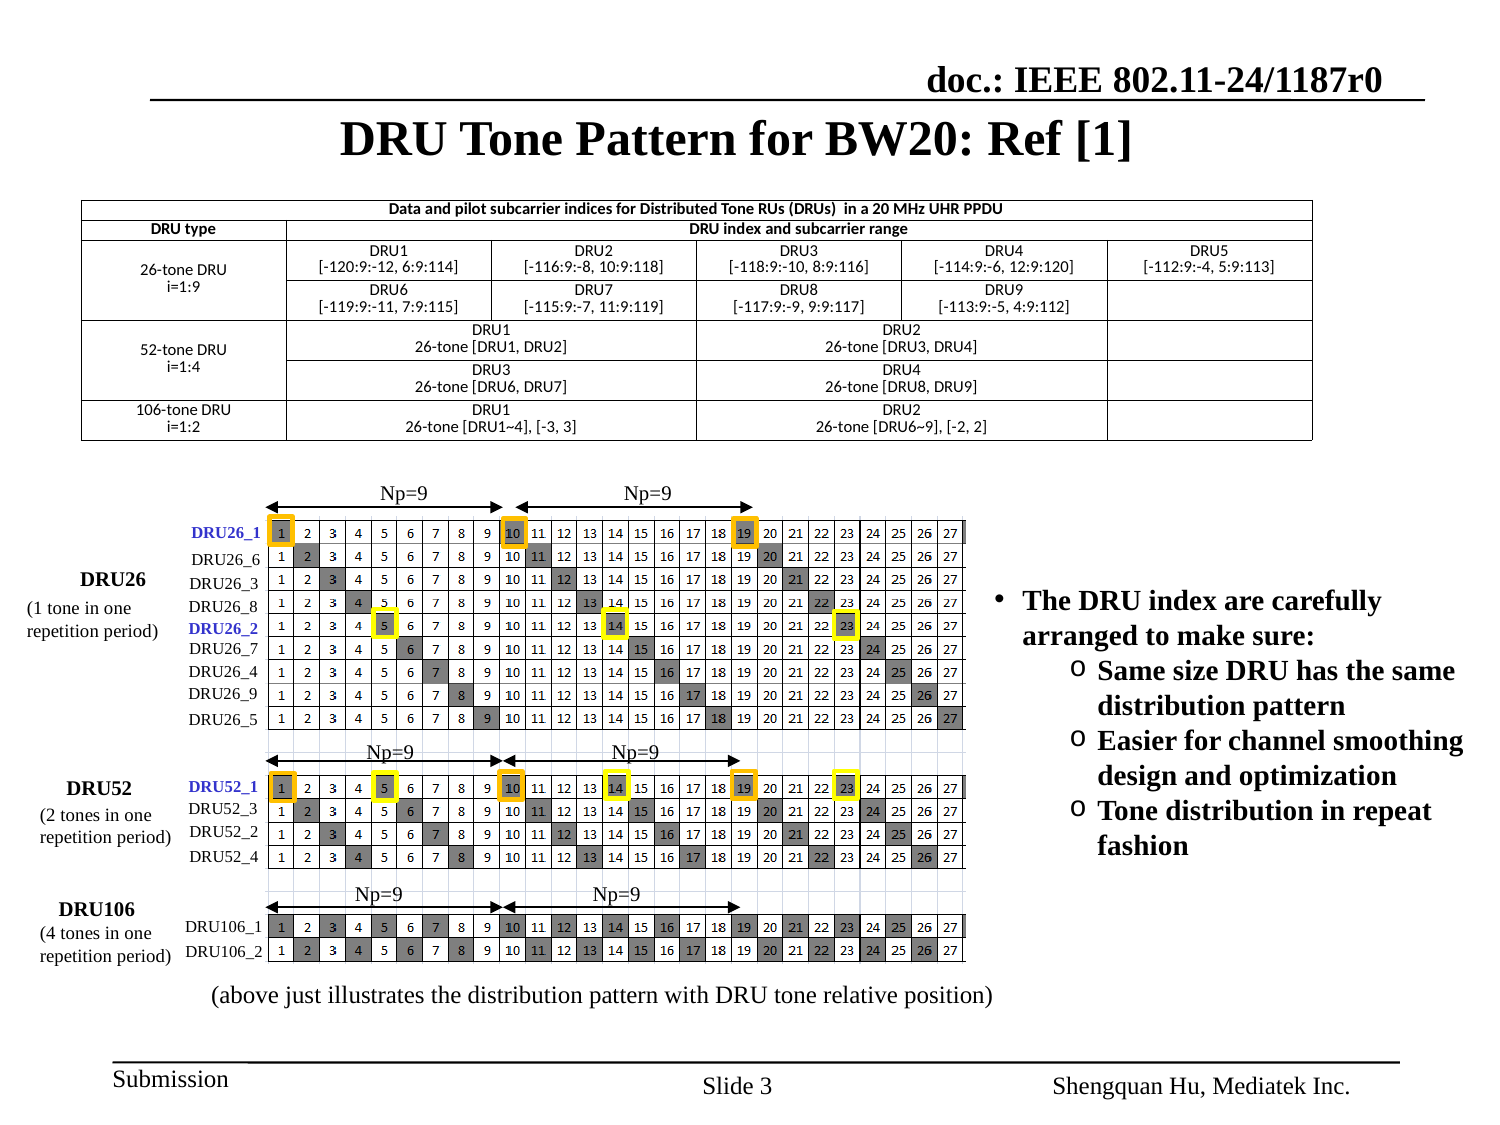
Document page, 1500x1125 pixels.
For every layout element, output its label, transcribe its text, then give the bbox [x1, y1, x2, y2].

table_cell DRU1 26-tone [DRU1~4], [-3, 3] [287, 401, 696, 440]
table_cell [1108, 321, 1312, 360]
text_box DRU26_8 [173, 588, 260, 624]
table_cell DRU5 [-112:9:-4, 5:9:113] [1108, 241, 1312, 280]
text_box Np=9 [365, 472, 453, 506]
table_cell [1108, 361, 1312, 400]
table_cell DRU1 26-tone [DRU1, DRU2] [287, 321, 696, 360]
text_box Np=9 [609, 472, 697, 506]
text_box DRU26_3 [174, 565, 260, 588]
text_box The DRU index are carefully arranged to make sure: Same size DRU has the same distribution pattern Easier for channel smoothing design and optimization Tone distribution in repeat fashion [979, 574, 1500, 904]
text_box DRU26_4 [173, 653, 260, 675]
text_box DRU106 [43, 887, 150, 913]
text_box (1 tone in one repetition period) [12, 588, 174, 649]
title DRU Tone Pattern for BW20: Ref [1] [62, 109, 1411, 161]
table_cell DRU4 [-114:9:-6, 12:9:120] [902, 241, 1107, 280]
table_cell DRU6 [-119:9:-11, 7:9:115] [287, 281, 491, 320]
text_box (2 tones in one repetition period) [25, 794, 174, 855]
table_cell [1108, 401, 1312, 440]
text_box DRU52_3 [173, 790, 260, 826]
text_box DRU52_1 [173, 768, 260, 790]
text_box DRU26_6 [176, 541, 260, 565]
table_cell DRU9 [-113:9:-5, 4:9:112] [902, 281, 1107, 320]
text_box DRU26_7 [174, 630, 260, 666]
picture [265, 515, 966, 964]
table_cell DRU1 [-120:9:-12, 6:9:114] [287, 241, 491, 280]
text_box Shengquan Hu, Mediatek Inc. [1037, 1062, 1402, 1088]
table_cell DRU3 26-tone [DRU6, DRU7] [287, 361, 696, 400]
table_cell [1108, 281, 1312, 320]
table_header Data and pilot subcarrier indices for Distributed Tone RUs (DRUs) in a 20 MHz UHR PPDU [82, 201, 1312, 220]
table_cell DRU type [82, 221, 286, 240]
table_cell DRU2 [-116:9:-8, 10:9:118] [492, 241, 696, 280]
table_cell 52-tone DRU i=1:4 [82, 321, 286, 400]
table_cell DRU8 [-117:9:-9, 9:9:117] [697, 281, 901, 320]
text_box DRU52_2 [174, 826, 260, 838]
text_box DRU106_2 [170, 933, 263, 969]
text_box DRU26 [65, 558, 162, 588]
text_box DRU52_4 [174, 838, 260, 874]
text_box DRU26_9 [173, 675, 260, 711]
text_box Slide 3 [687, 1062, 813, 1100]
text_box DRU52 [51, 767, 148, 794]
text_box (above just illustrates the distribution pattern with DRU tone relative position) [196, 971, 1010, 1017]
text_box DRU26_1 [176, 514, 264, 541]
table_cell 26-tone DRU i=1:9 [82, 241, 286, 320]
text_box DRU26_5 [173, 711, 260, 736]
text_box DRU106_1 [170, 908, 260, 933]
table_cell 106-tone DRU i=1:2 [82, 401, 286, 440]
table_cell DRU3 [-118:9:-10, 8:9:116] [697, 241, 901, 280]
table_cell DRU2 26-tone [DRU3, DRU4] [697, 321, 1107, 360]
table_cell DRU index and subcarrier range [287, 221, 1312, 240]
text_box (4 tones in one repetition period) [25, 913, 194, 974]
text_box DRU26_2 [173, 624, 260, 646]
table_cell DRU2 26-tone [DRU6~9], [-2, 2] [697, 401, 1107, 440]
table_cell DRU4 26-tone [DRU8, DRU9] [697, 361, 1107, 400]
table_cell DRU7 [-115:9:-7, 11:9:119] [492, 281, 696, 320]
